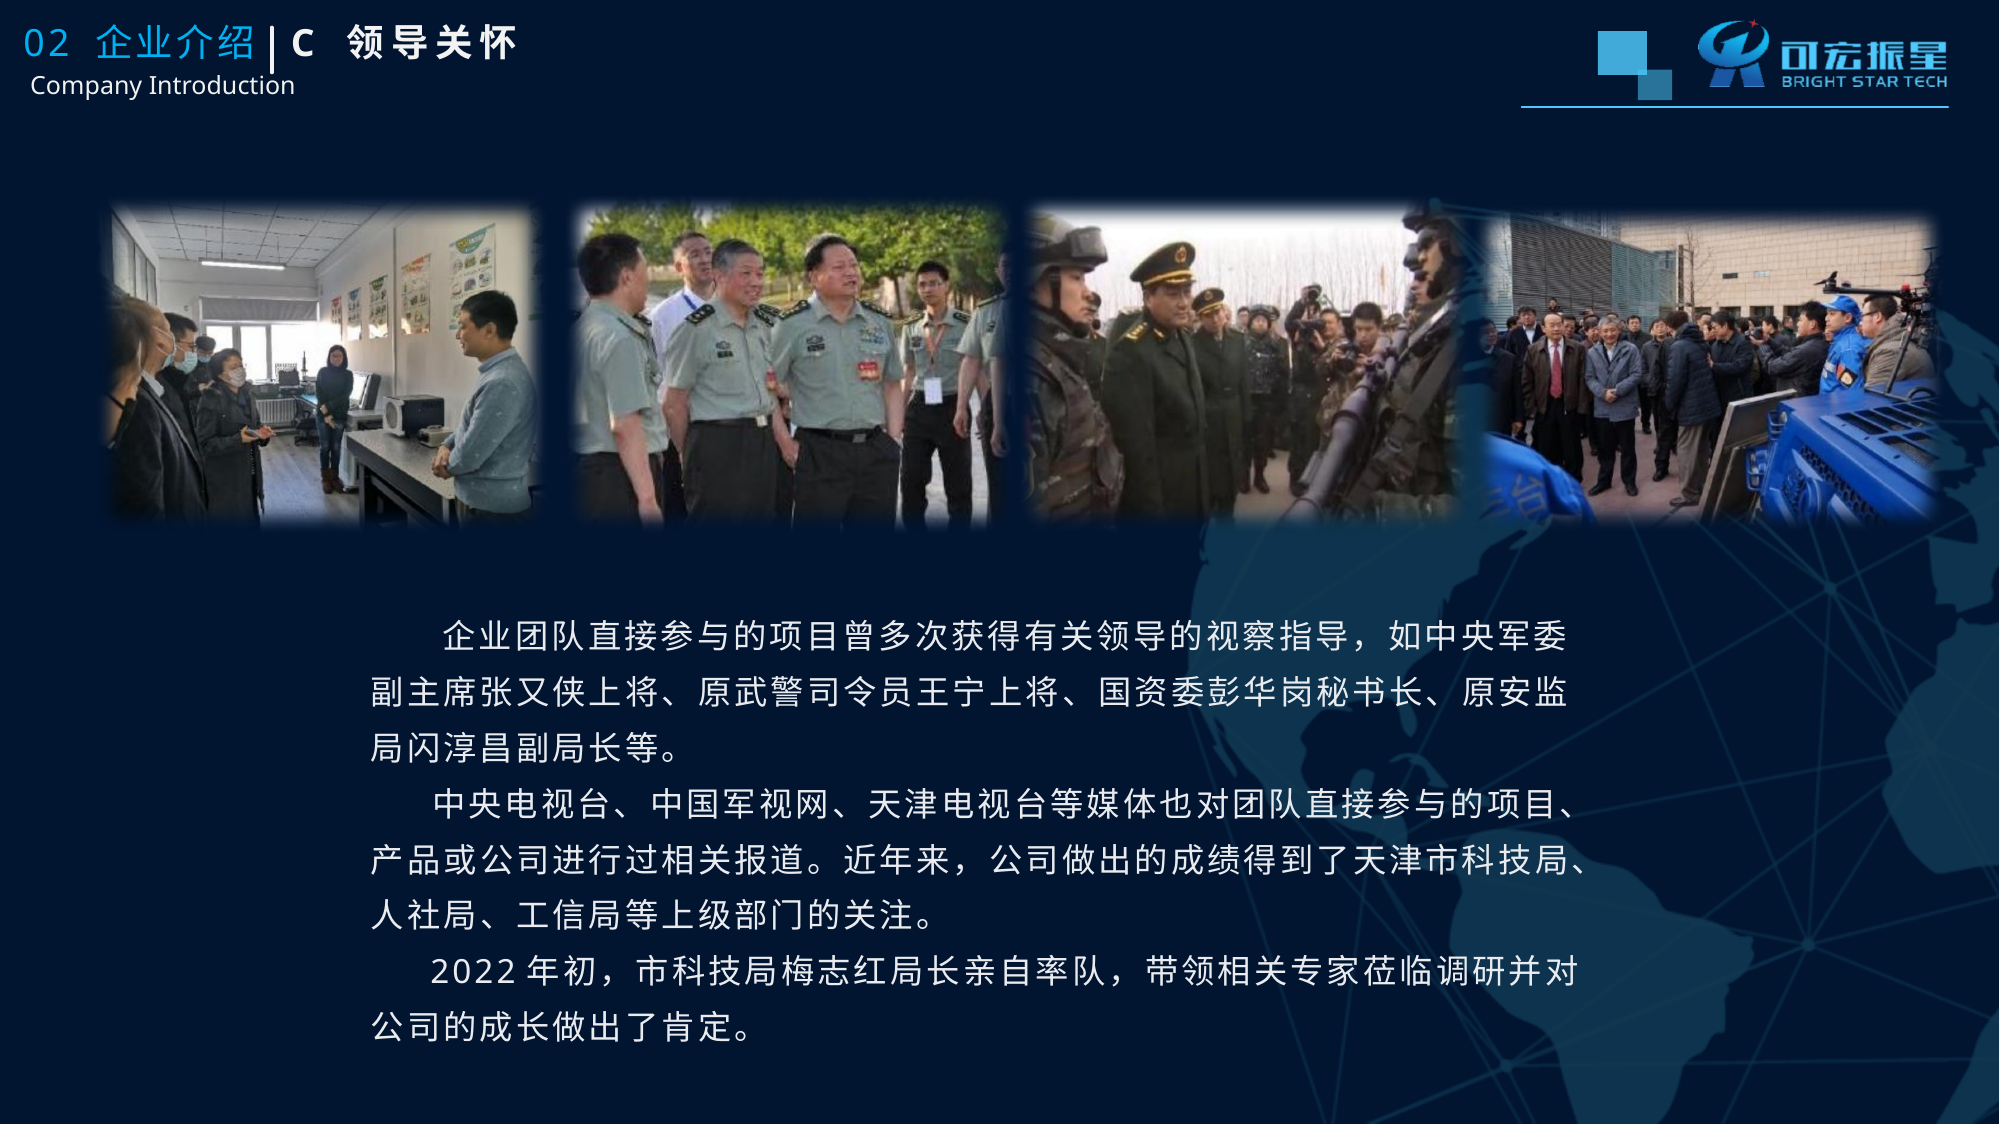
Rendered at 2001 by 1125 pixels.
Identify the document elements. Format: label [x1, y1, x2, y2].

text_box [0, 0, 2000, 1125]
picture [563, 193, 1947, 535]
picture [94, 193, 550, 535]
text_box [13, 11, 528, 108]
text_box [1521, 18, 1949, 108]
